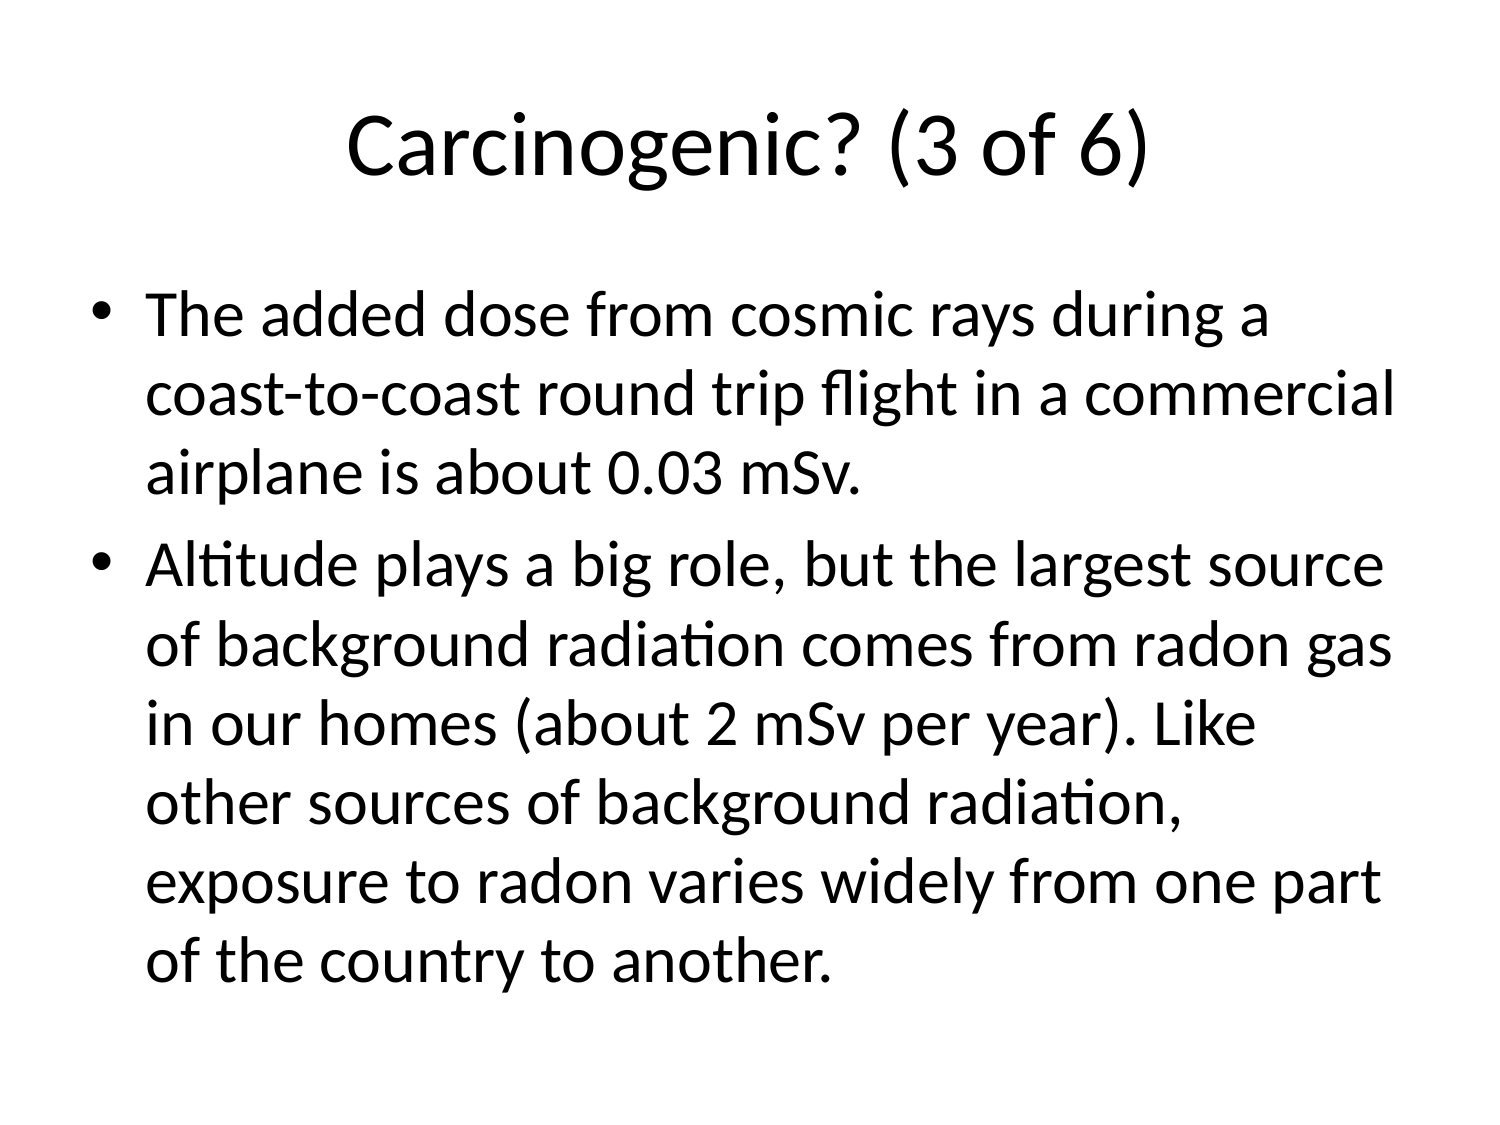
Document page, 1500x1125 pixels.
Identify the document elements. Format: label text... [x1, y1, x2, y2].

title Carcinogenic? (3 of 6) [75, 45, 1425, 233]
list The added dose from cosmic rays during a coast-to-coast round trip flight in a commercial airplane is about 0.03 mSv. Altitude plays a big role, but the largest source of background radiation comes from radon gas in our homes (about 2 mSv per year). Like other sources of background radiation, exposure to radon varies widely from one part of the country to another. [75, 262, 1425, 1005]
